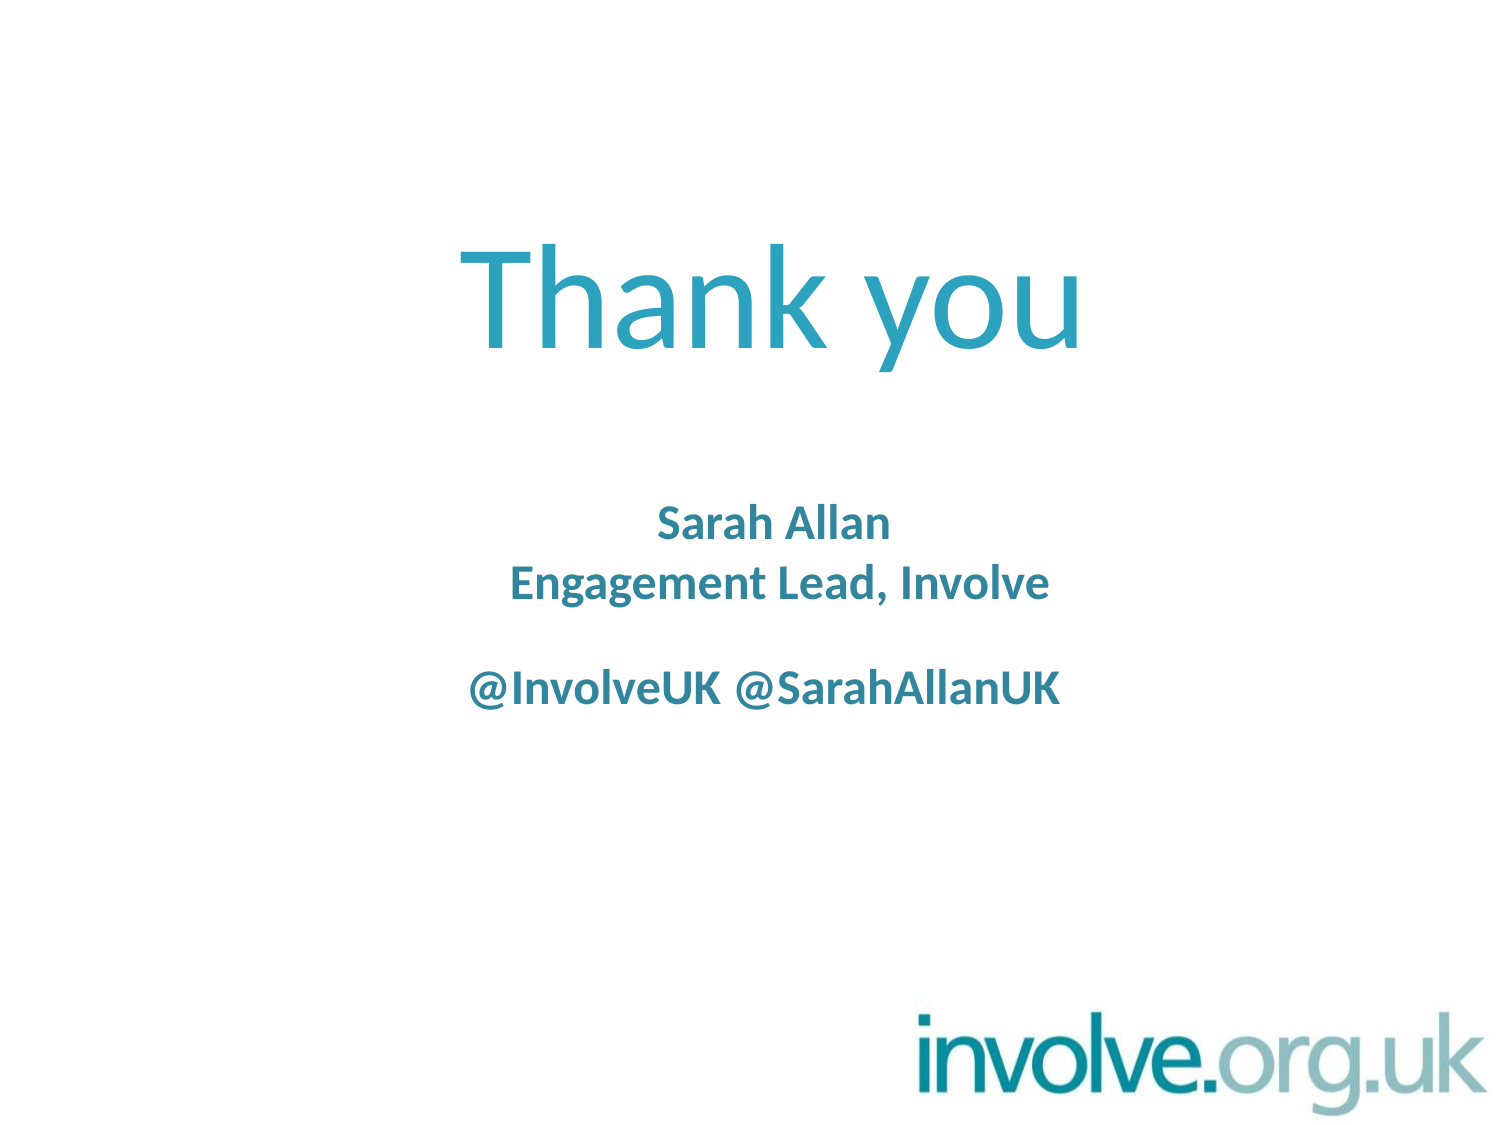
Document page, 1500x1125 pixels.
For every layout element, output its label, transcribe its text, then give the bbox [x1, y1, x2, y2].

picture [913, 1000, 1500, 1125]
title Thank you [239, 185, 1308, 392]
text_box Sarah Allan Engagement Lead, Involve @InvolveUK @SarahAllanUK [143, 481, 1406, 782]
